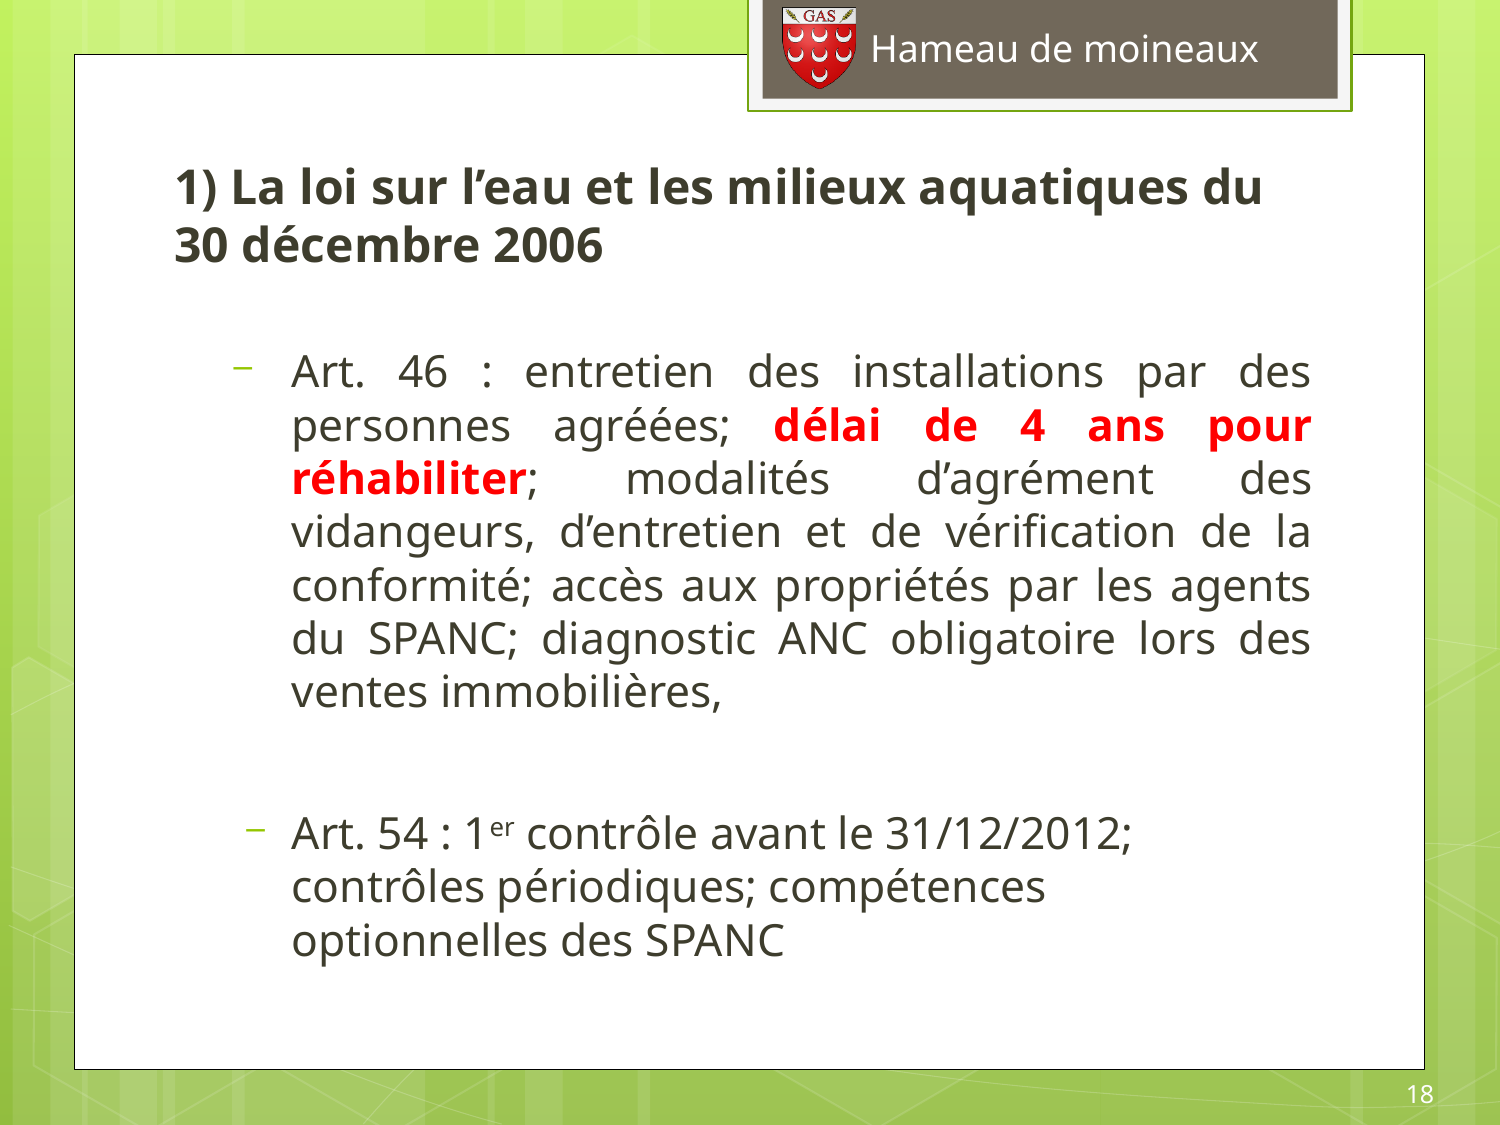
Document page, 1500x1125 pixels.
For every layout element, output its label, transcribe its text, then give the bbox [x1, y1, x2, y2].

text_box Hameau de moineaux [861, 17, 1306, 78]
picture [782, 7, 857, 89]
slide_number 18 [1390, 1065, 1500, 1125]
list 1) La loi sur l’eau et les milieux aquatiques du 30 décembre 2006 Art. 46 : entretien des installations par des personnes agréées; délai de 4 ans pour réhabiliter; modalités d’agrément des vidangeurs, d’entretien et de vérification de la conformité; accès aux propriétés par les agents du SPANC; diagnostic ANC obligatoire lors des ventes immobilières, Art. 54 : 1er contrôle avant le 31/12/2012; contrôles périodiques; compétences optionnelles des SPANC [159, 149, 1329, 976]
